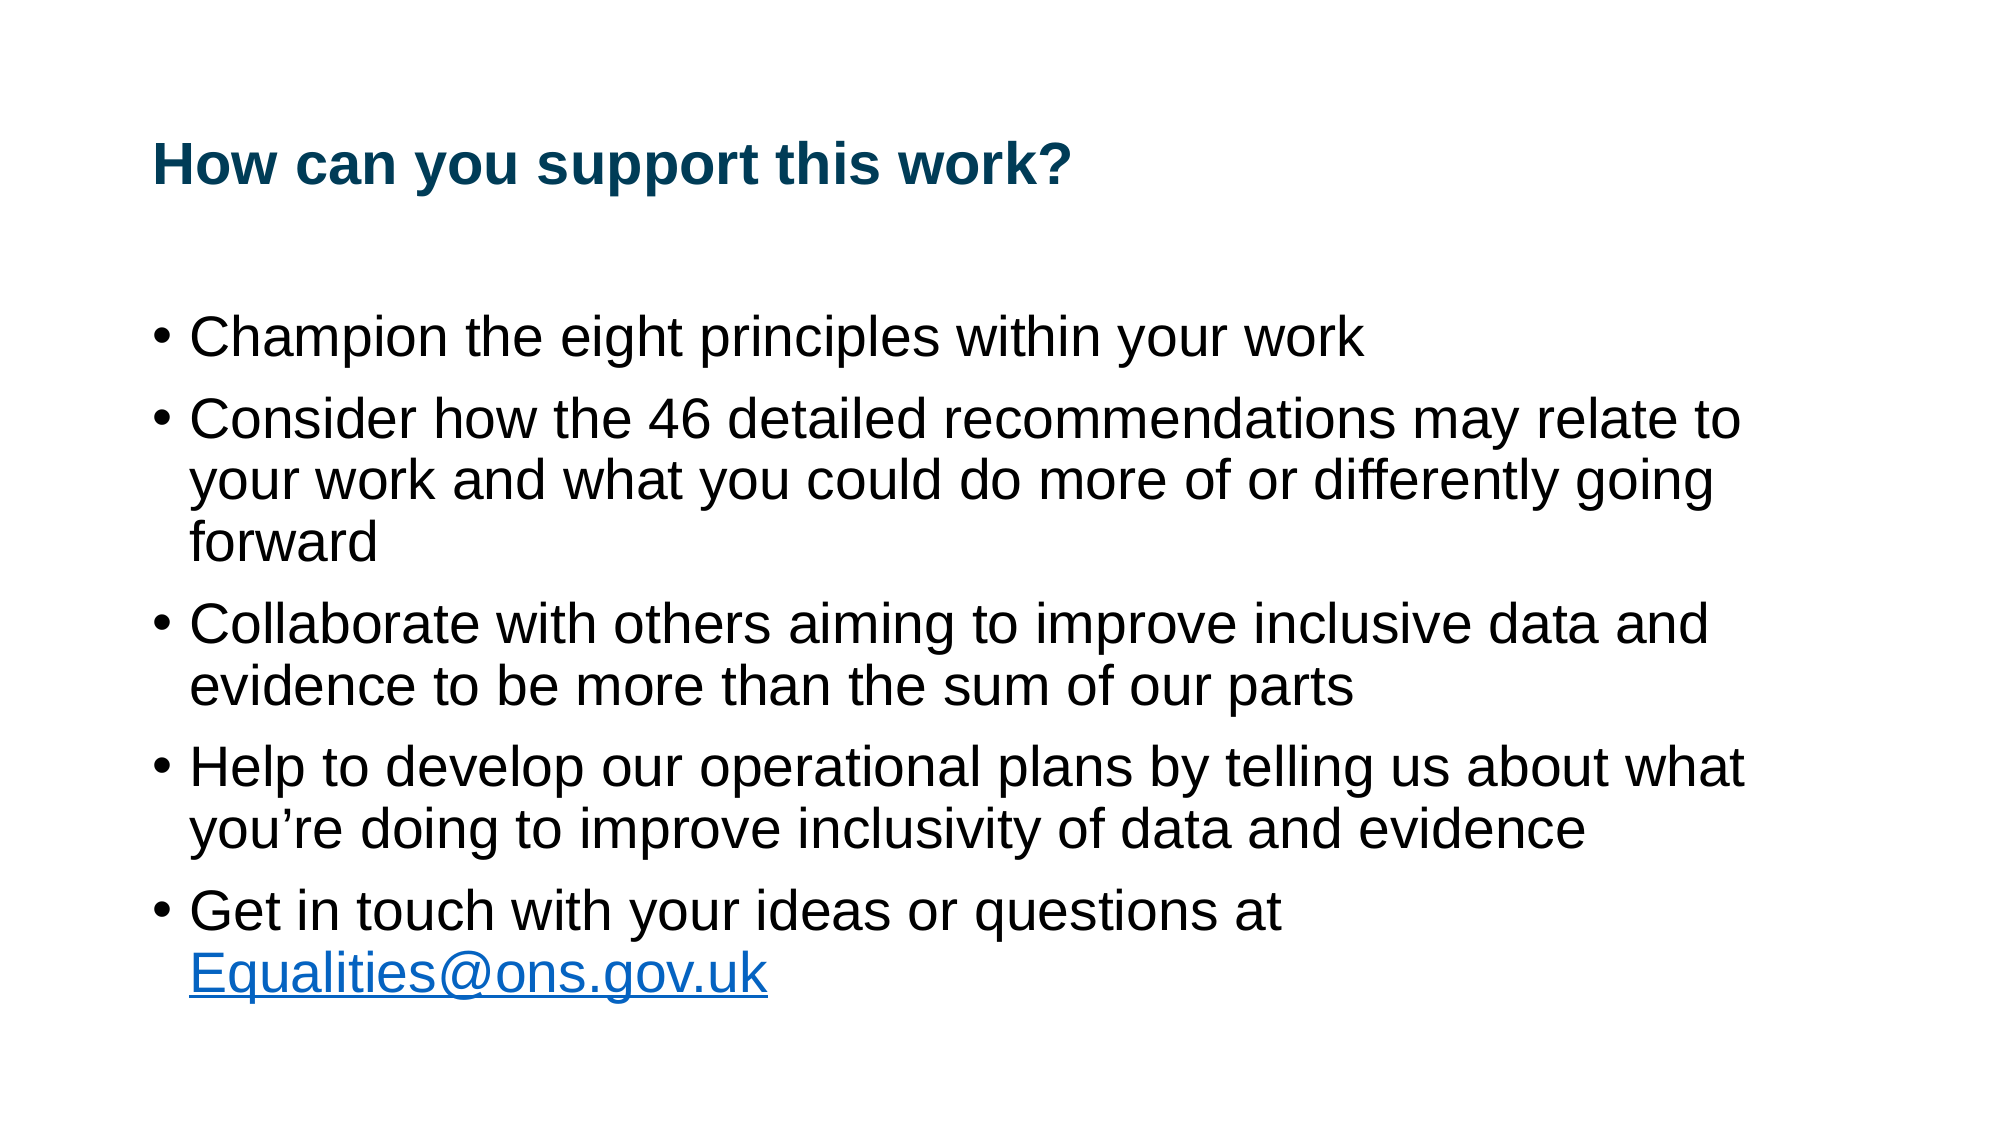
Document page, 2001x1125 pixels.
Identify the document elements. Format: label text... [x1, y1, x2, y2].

title How can you support this work? [137, 59, 1863, 278]
list Champion the eight principles within your work Consider how the 46 detailed recommendations may relate to your work and what you could do more of or differently going forward Collaborate with others aiming to improve inclusive data and evidence to be more than the sum of our parts Help to develop our operational plans by telling us about what you’re doing to improve inclusivity of data and evidence Get in touch with your ideas or questions at Equalities@ons.gov.uk [137, 299, 1863, 1014]
